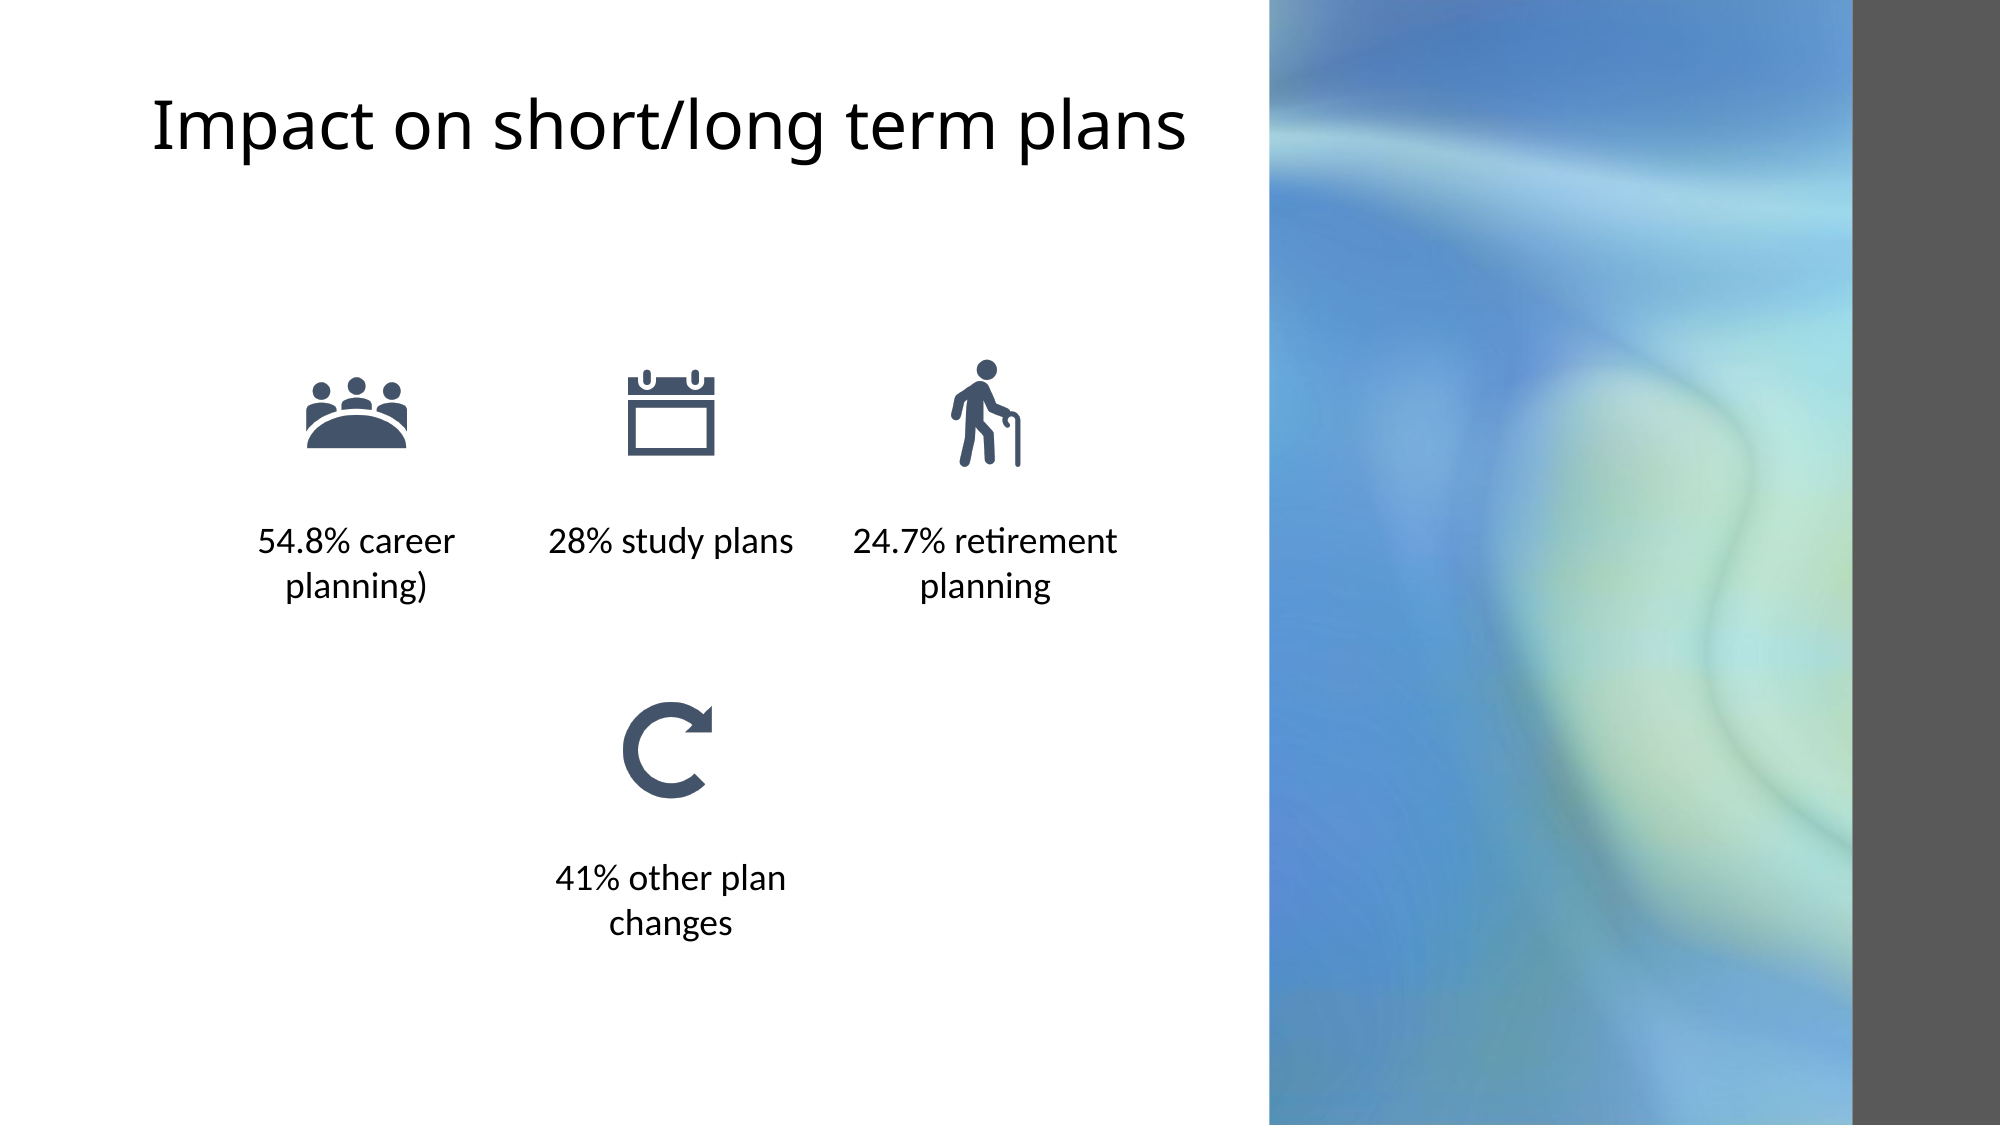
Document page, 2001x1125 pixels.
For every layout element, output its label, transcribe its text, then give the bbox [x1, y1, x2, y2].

text_box [1853, 0, 2000, 1125]
title Impact on short/long term plans [137, 59, 1205, 278]
picture [1269, 0, 1853, 1125]
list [137, 299, 1205, 1014]
